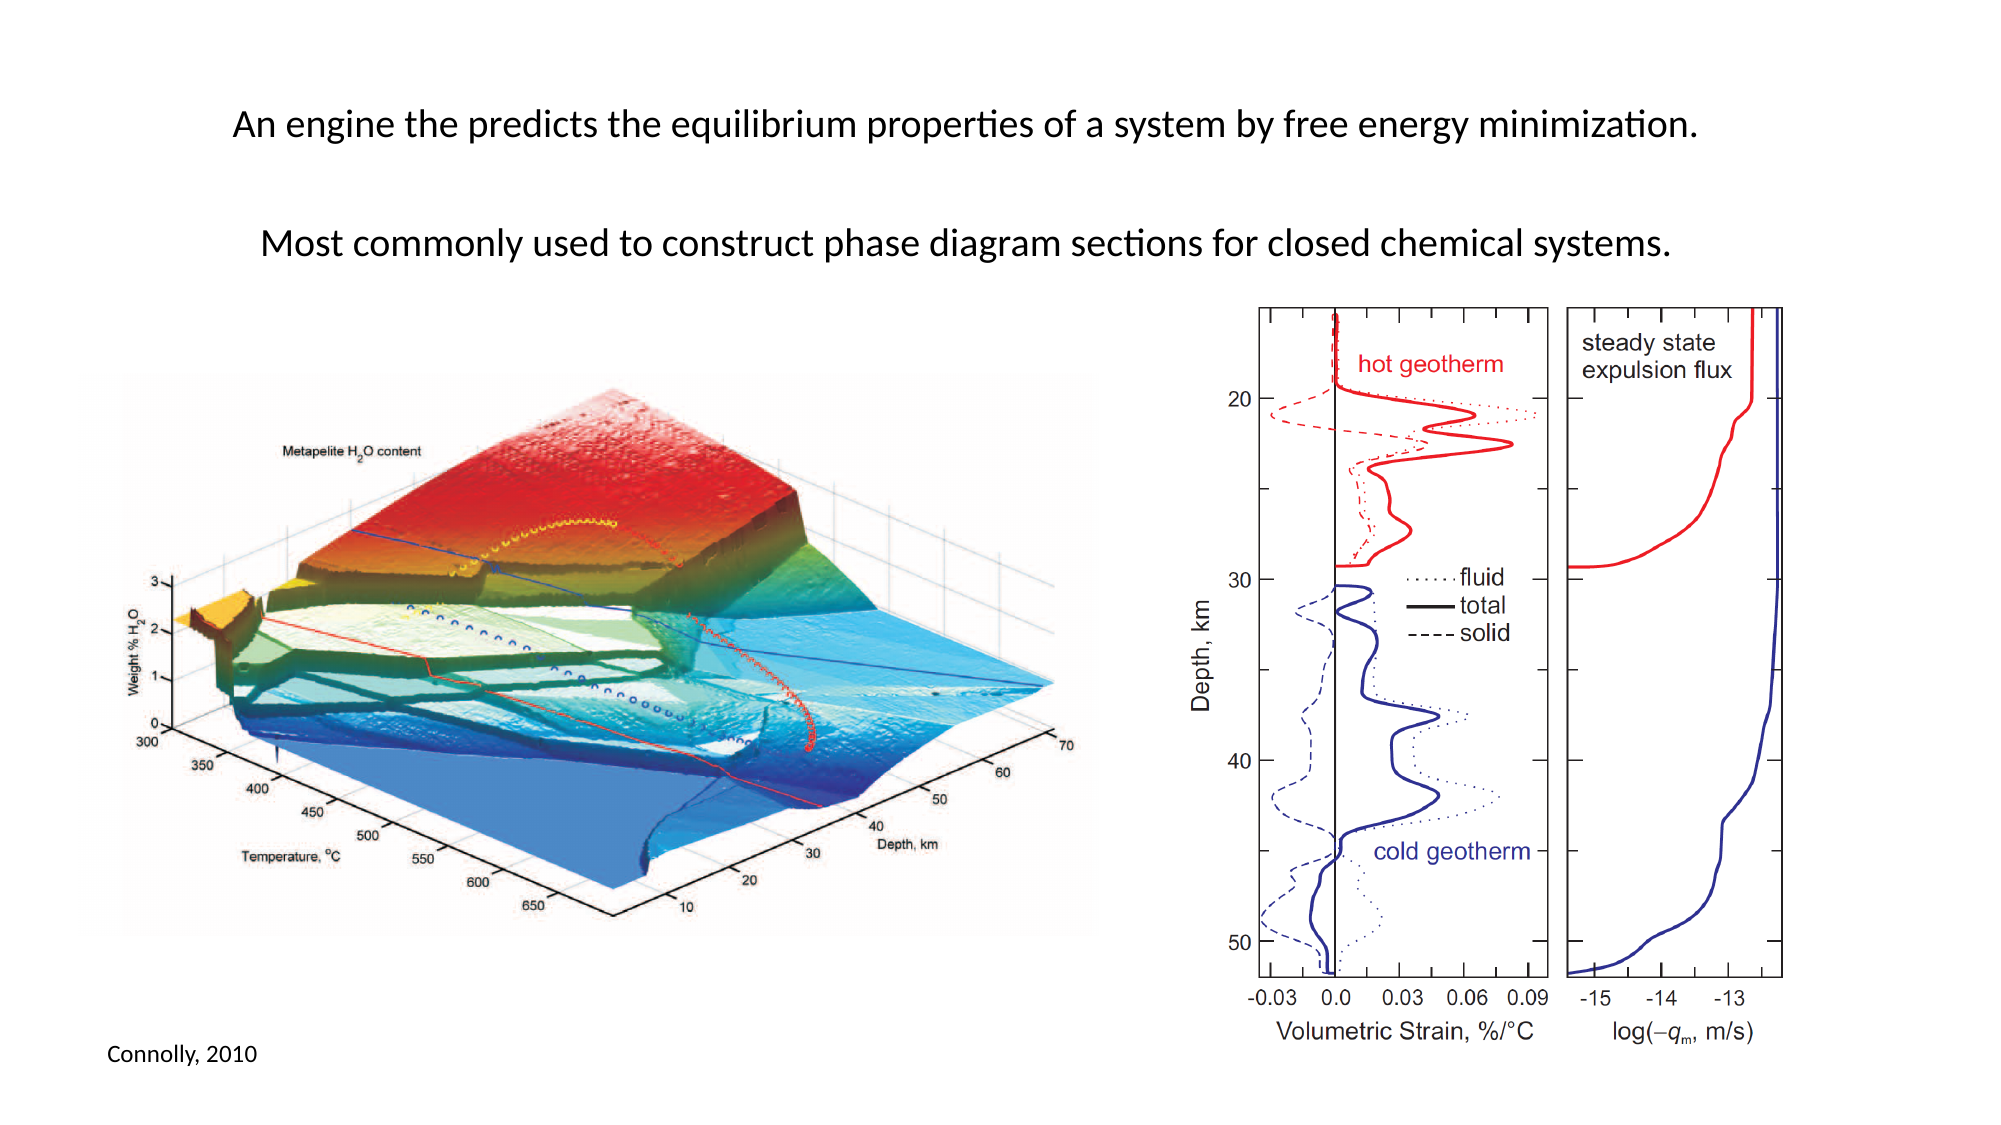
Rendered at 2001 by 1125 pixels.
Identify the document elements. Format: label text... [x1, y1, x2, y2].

picture [78, 373, 1099, 936]
text_box Connolly, 2010 [92, 1029, 277, 1075]
picture [1180, 295, 1793, 1060]
text_box An engine the predicts the equilibrium properties of a system by free energy minimization. Most commonly used to construct phase diagram sections for closed chemical systems. [216, 95, 1717, 280]
